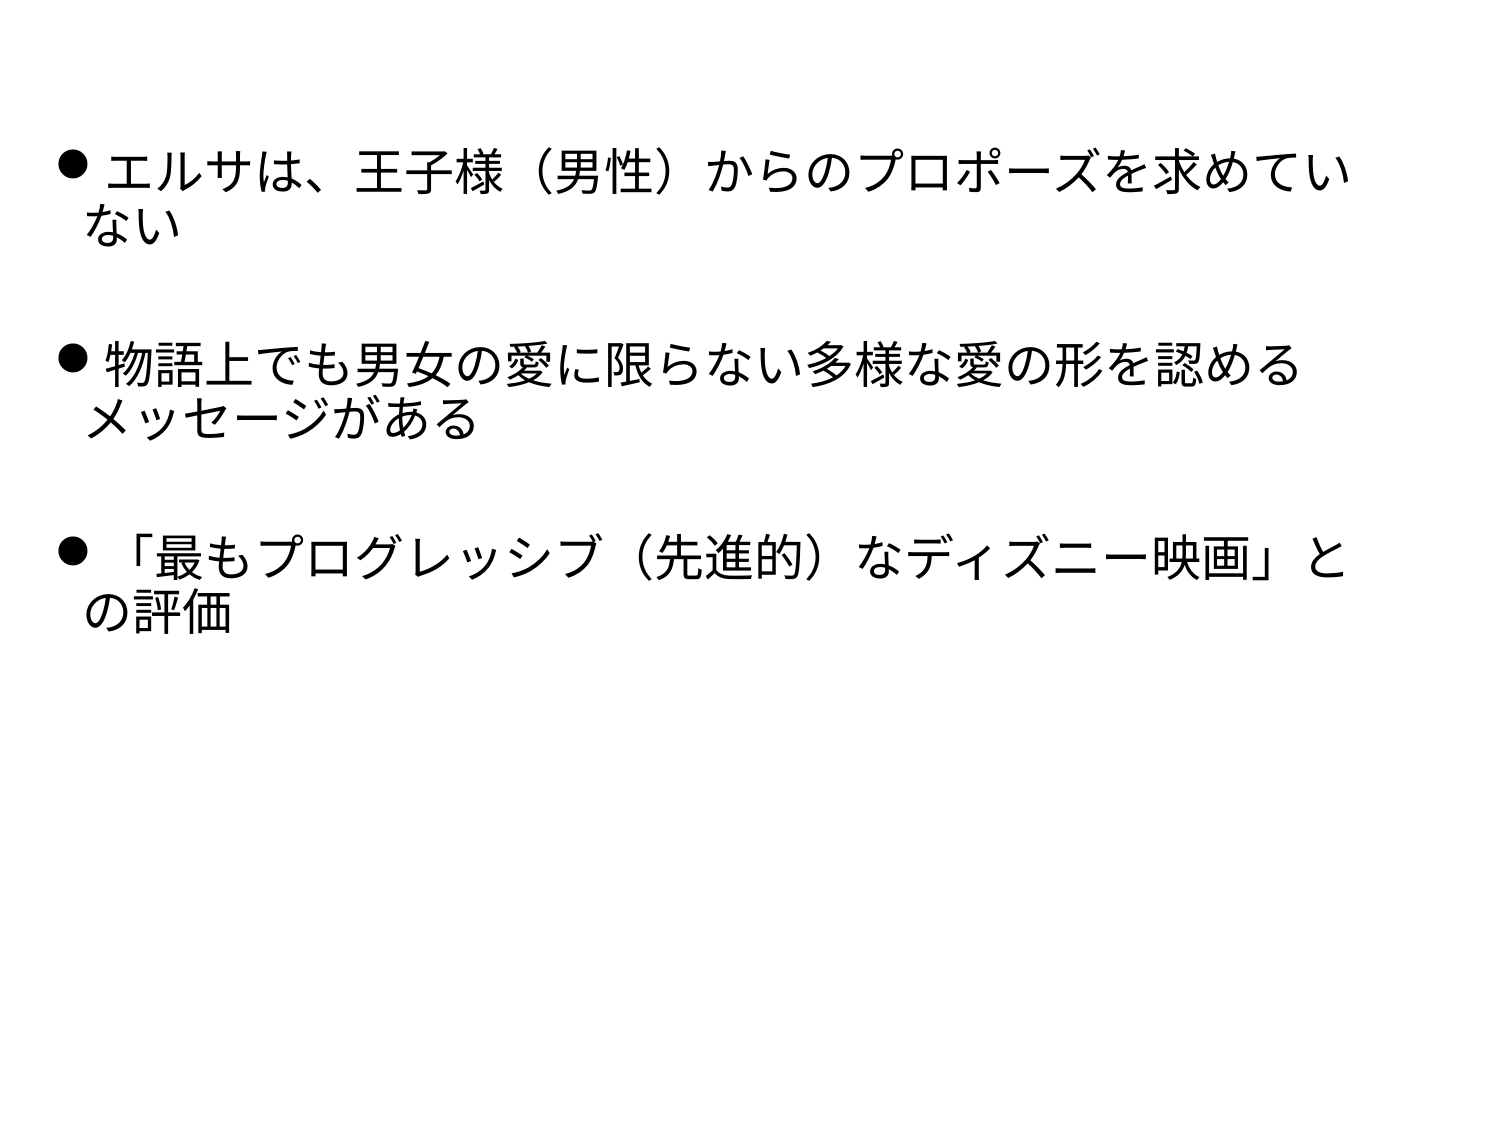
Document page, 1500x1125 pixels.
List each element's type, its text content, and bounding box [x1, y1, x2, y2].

list エルサは、王子様（男性）からのプロポーズを求めていない 物語上でも男女の愛に限らない多様な愛の形を認めるメッセージがある 「最もプログレッシブ（先進的）なディズニー映画」との評価 [39, 139, 1390, 1008]
